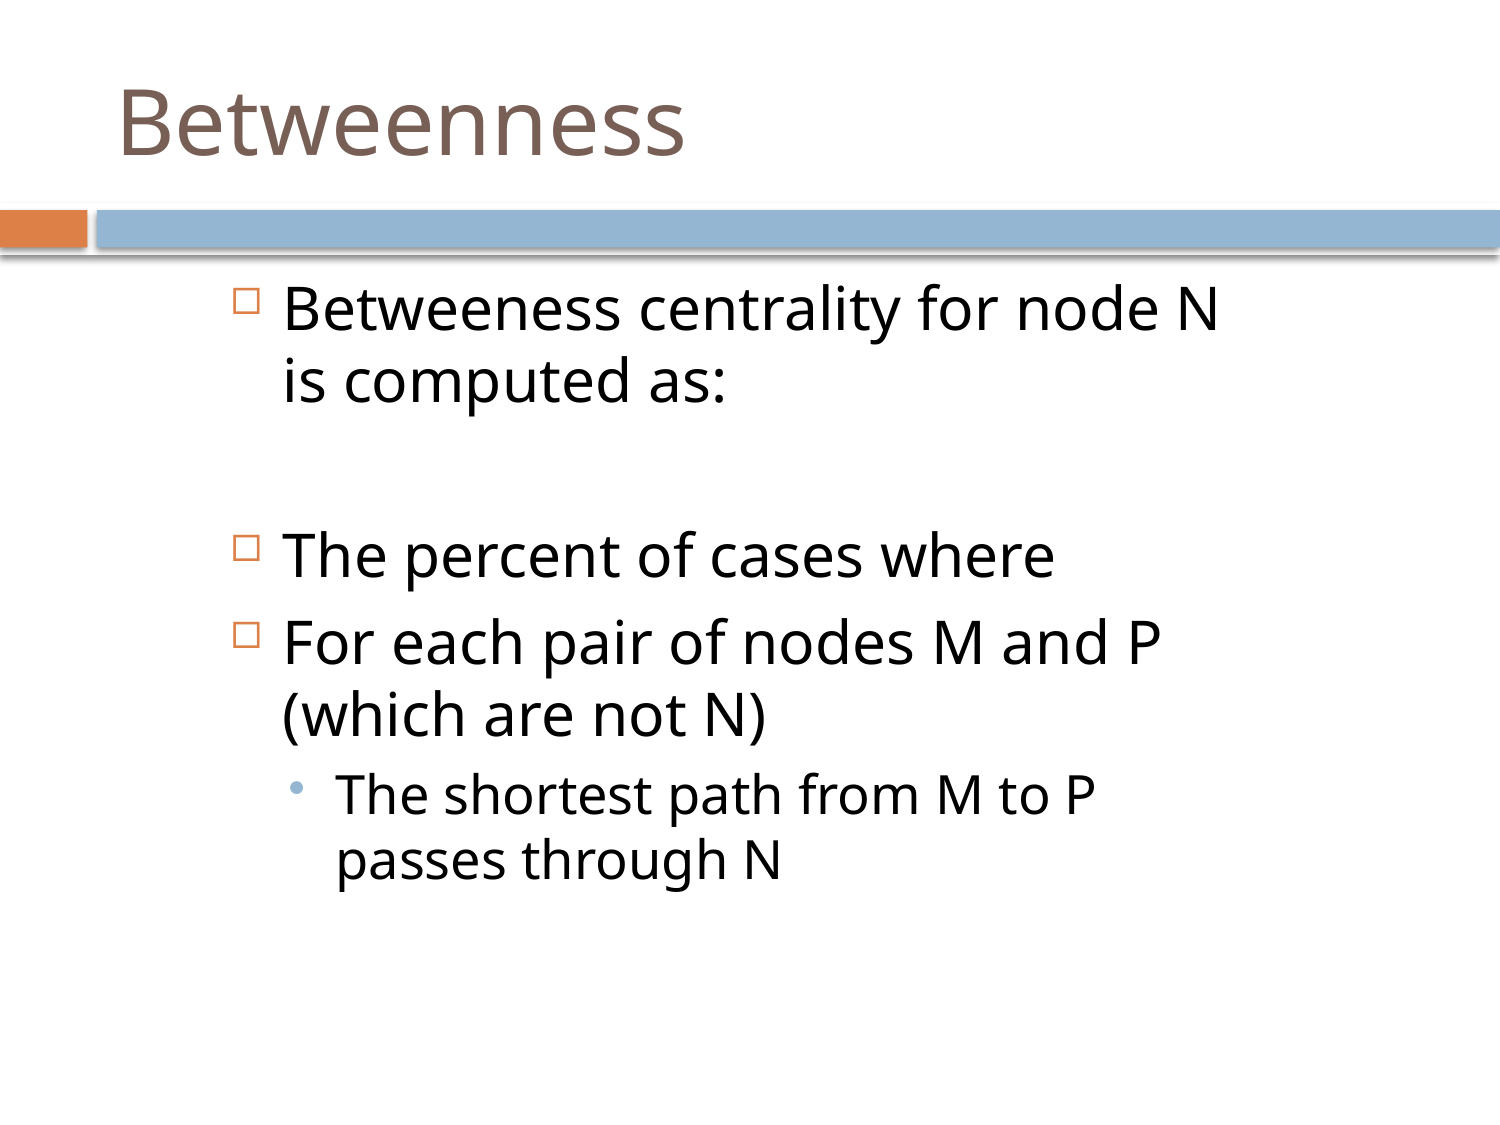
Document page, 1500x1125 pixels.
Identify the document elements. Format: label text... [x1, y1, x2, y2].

list Betweeness centrality for node N is computed as: The percent of cases where For each pair of nodes M and P (which are not N) The shortest path from M to P passes through N [215, 262, 1285, 1005]
title Betweenness [100, 37, 1438, 200]
